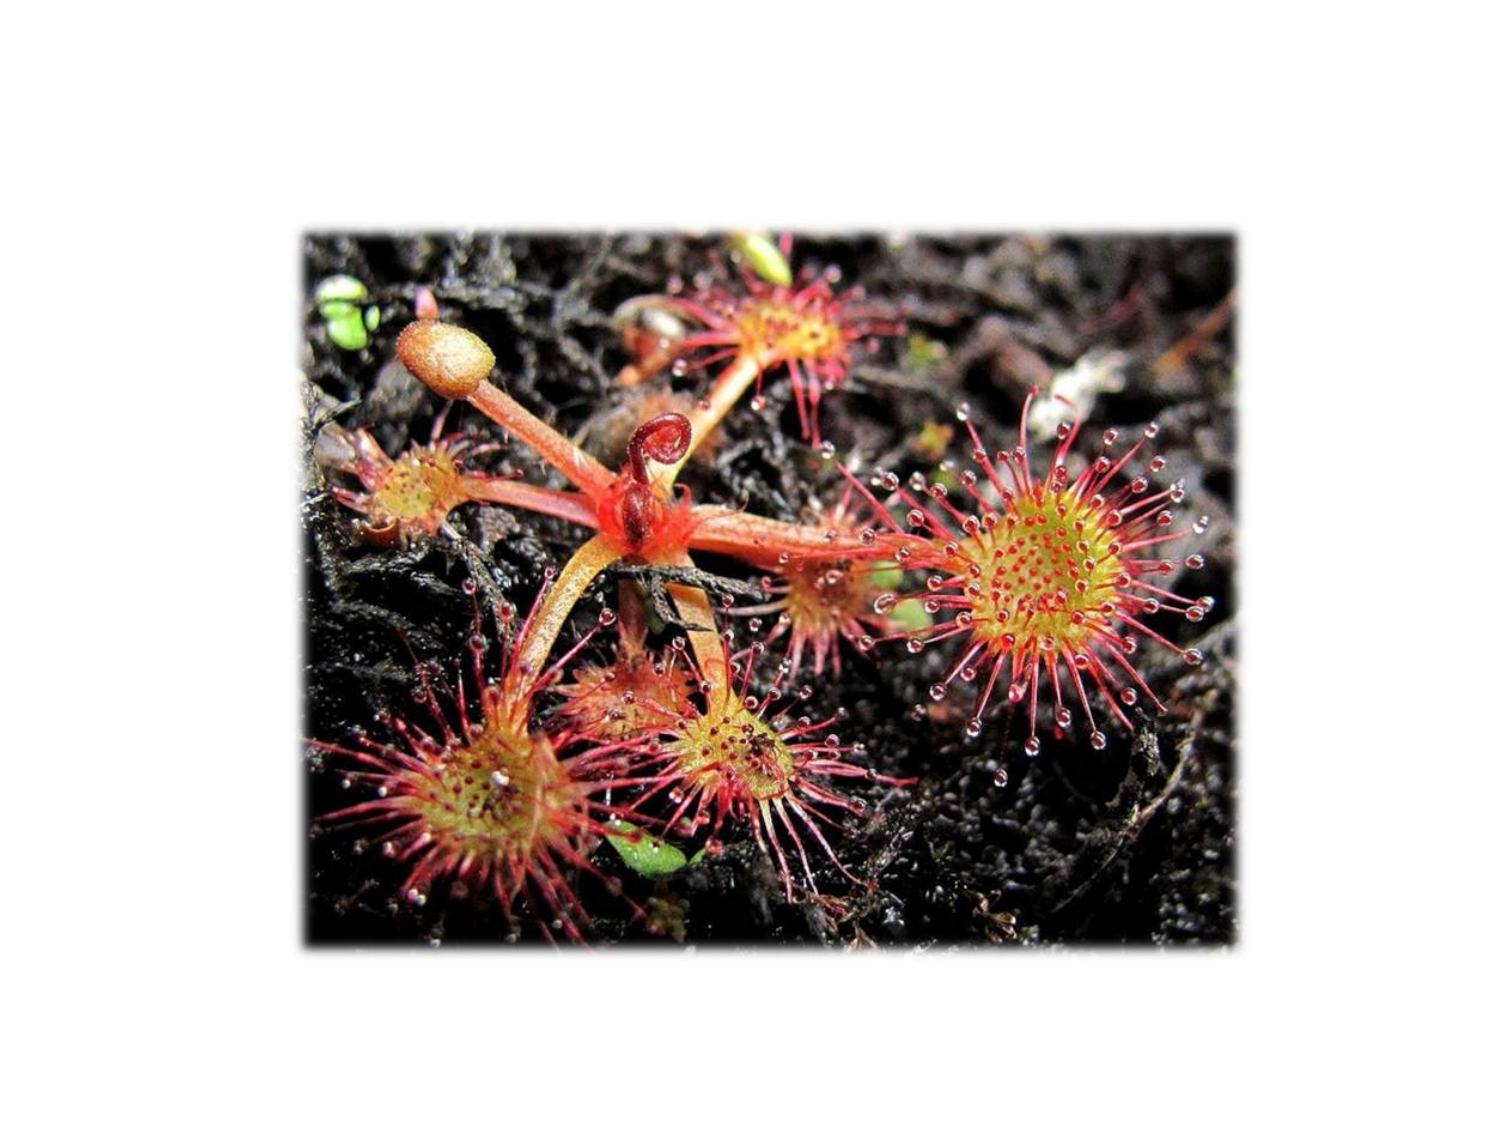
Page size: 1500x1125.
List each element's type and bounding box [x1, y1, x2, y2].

list [289, 219, 1251, 963]
